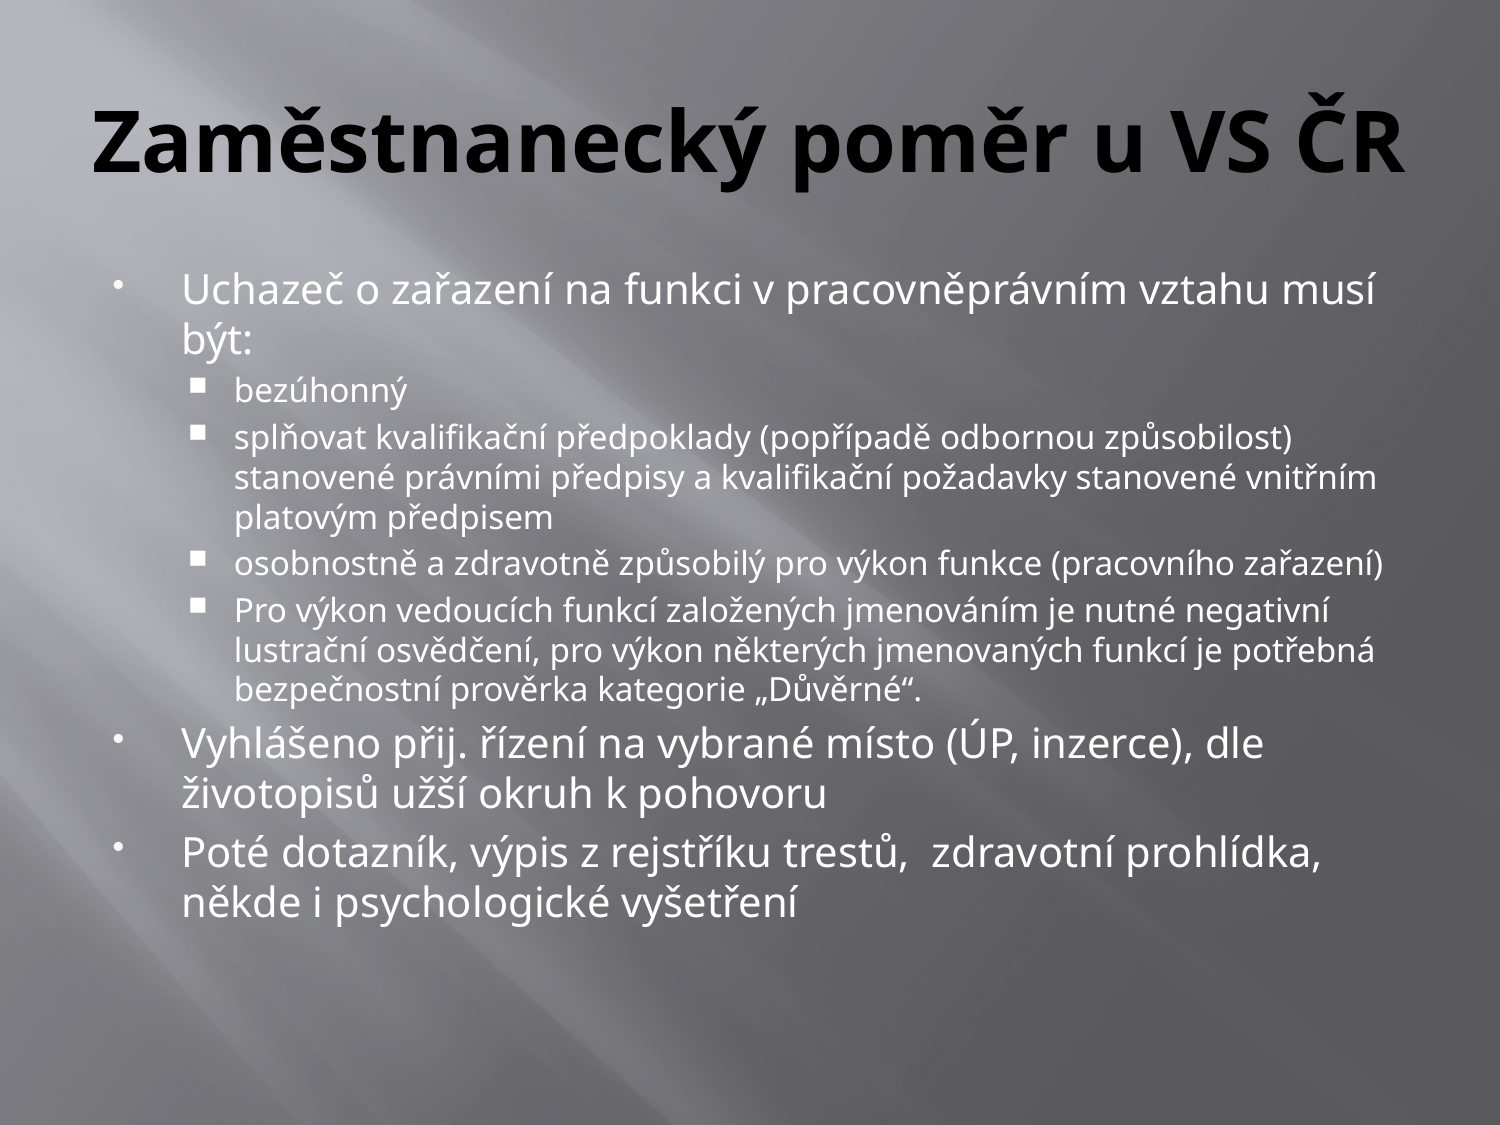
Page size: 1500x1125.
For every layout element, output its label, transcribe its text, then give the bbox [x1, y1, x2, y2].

list Uchazeč o zařazení na funkci v pracovněprávním vztahu musí být: bezúhonný splňovat kvalifikační předpoklady (popřípadě odbornou způsobilost) stanovené právními předpisy a kvalifikační požadavky stanovené vnitřním platovým předpisem osobnostně a zdravotně způsobilý pro výkon funkce (pracovního zařazení) Pro výkon vedoucích funkcí založených jmenováním je nutné negativní lustrační osvědčení, pro výkon některých jmenovaných funkcí je potřebná bezpečnostní prověrka kategorie „Důvěrné“. Vyhlášeno přij. řízení na vybrané místo (ÚP, inzerce), dle životopisů užší okruh k pohovoru Poté dotazník, výpis z rejstříku trestů, zdravotní prohlídka, někde i psychologické vyšetření [76, 255, 1427, 1028]
title Zaměstnanecký poměr u VS ČR [75, 45, 1425, 233]
